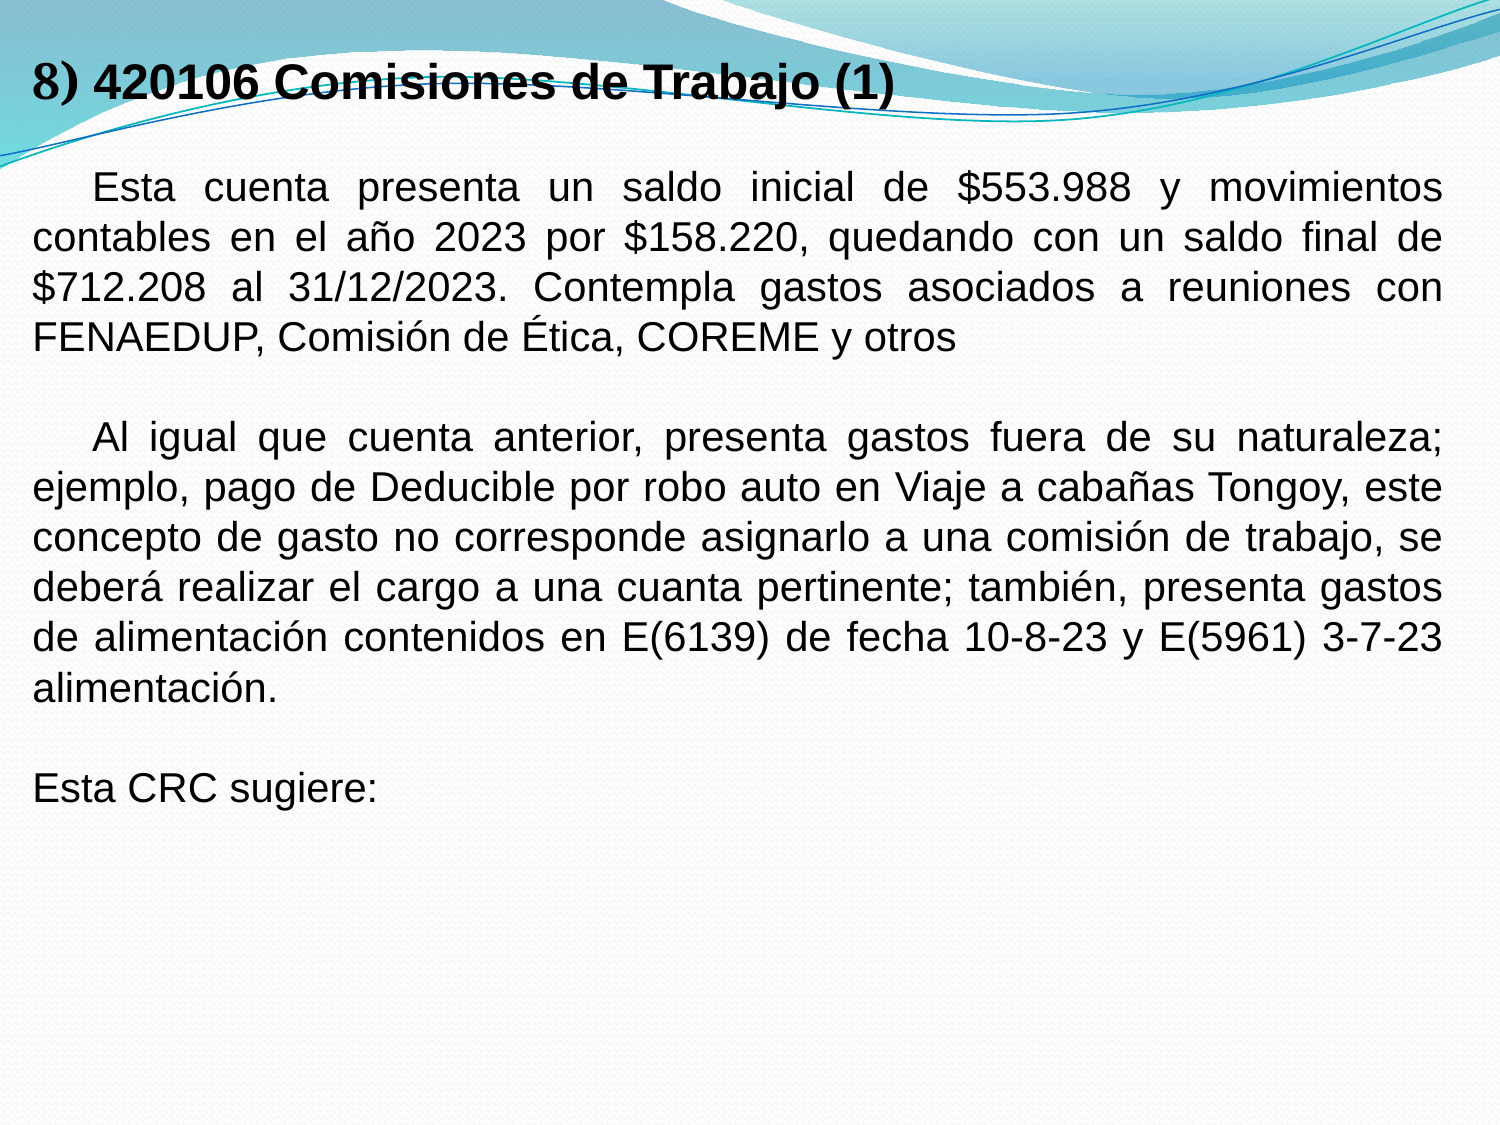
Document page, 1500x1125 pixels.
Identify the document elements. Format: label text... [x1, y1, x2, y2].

text_box 8) 420106 Comisiones de Trabajo (1) Esta cuenta presenta un saldo inicial de $553.988 y movimientos contables en el año 2023 por $158.220, quedando con un saldo final de $712.208 al 31/12/2023. Contempla gastos asociados a reuniones con FENAEDUP, Comisión de Ética, COREME y otros Al igual que cuenta anterior, presenta gastos fuera de su naturaleza; ejemplo, pago de Deducible por robo auto en Viaje a cabañas Tongoy, este concepto de gasto no corresponde asignarlo a una comisión de trabajo, se deberá realizar el cargo a una cuanta pertinente; también, presenta gastos de alimentación contenidos en E(6139) de fecha 10-8-23 y E(5961) 3-7-23 alimentación. Esta CRC sugiere: [17, 42, 1459, 918]
